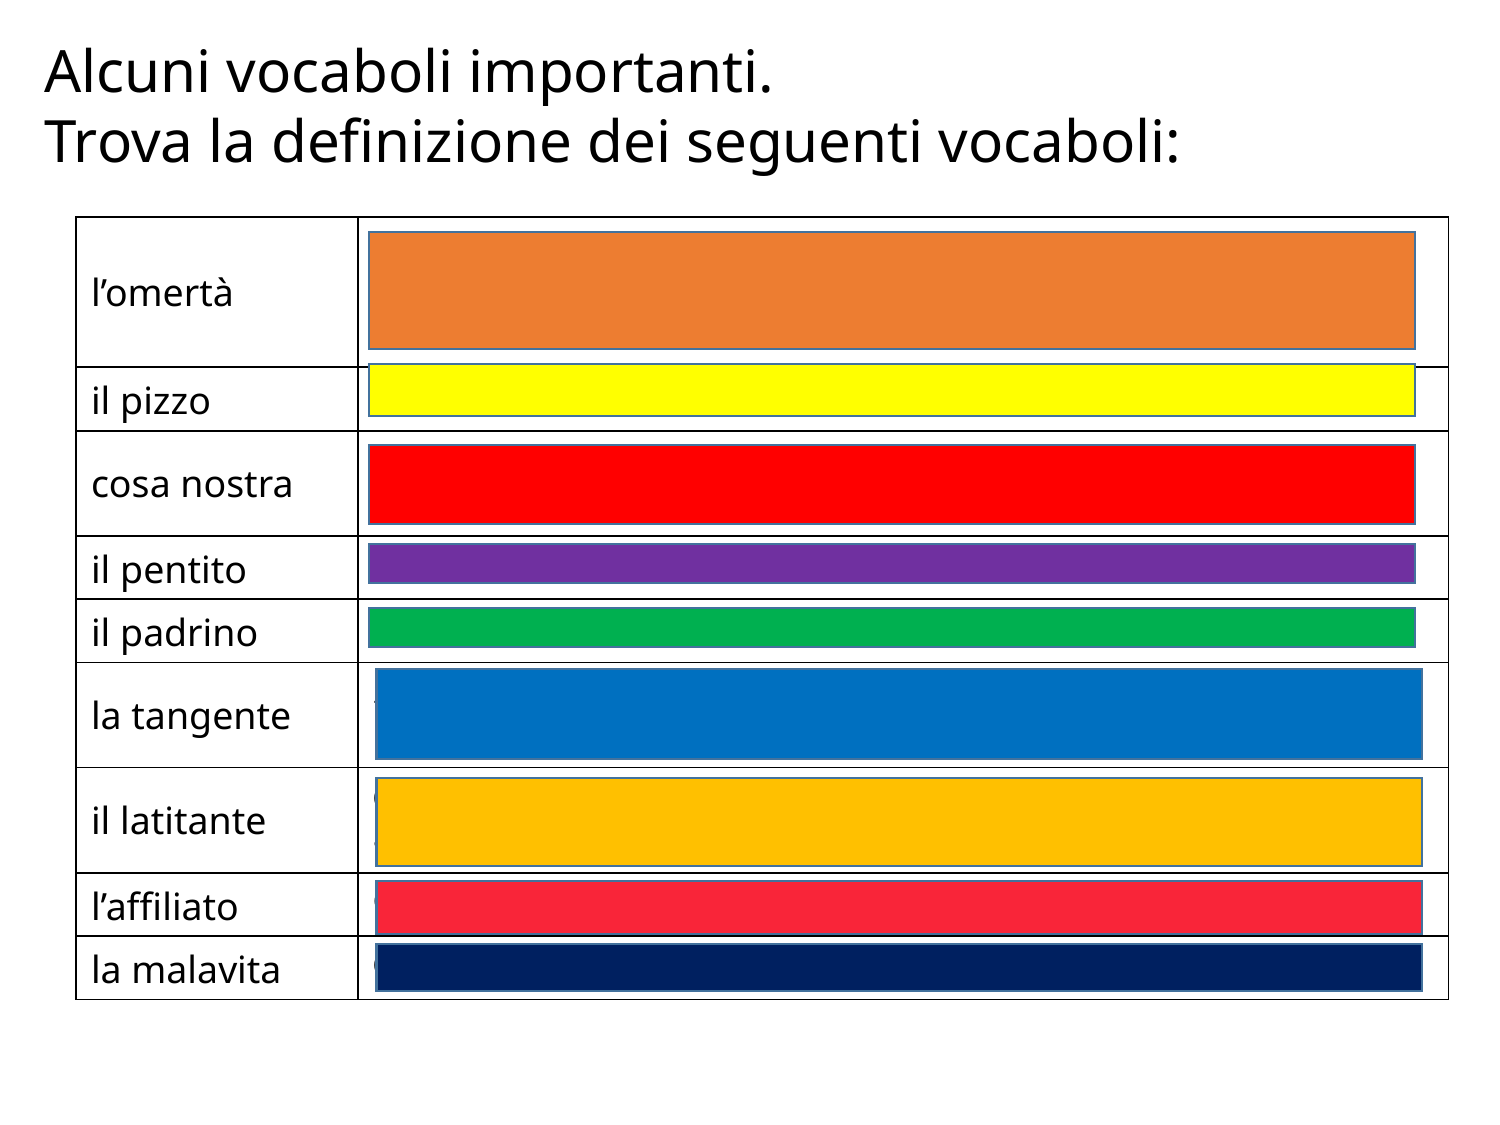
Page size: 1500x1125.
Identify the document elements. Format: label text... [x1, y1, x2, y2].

table_cell il latitante [77, 768, 357, 872]
text_box [375, 777, 1423, 867]
table_cell il pentito [77, 537, 357, 598]
text_box [375, 880, 1423, 935]
table_header Regola della malavita organizzata e consuetudine culturale dei luoghi da essa dominati, che obbligano al silenzio sull'autore di un delitto e sulle circostanze di esso. [359, 218, 1448, 366]
table_cell la malavita [77, 937, 357, 999]
table_cell il pizzo [77, 368, 357, 430]
text_box [368, 231, 1416, 350]
table_cell cosa nostra [77, 432, 357, 535]
table_cell Somma di denaro pagata, percepita o pretesa in cambio di favori illeciti. [359, 663, 1448, 767]
text_box [375, 668, 1423, 760]
table_cell l’affiliato [77, 874, 357, 935]
table_cell Criminalità/delinquenza. [359, 937, 1448, 999]
text_box [368, 444, 1416, 525]
text_box [353, 611, 384, 672]
text_box [368, 363, 1416, 417]
table_cell il padrino [77, 600, 357, 662]
text_box [368, 543, 1416, 584]
table_cell la tangente [77, 663, 357, 767]
text_box Alcuni vocaboli importanti. Trova la definizione dei seguenti vocaboli: [29, 26, 1197, 182]
table_cell Qualcuno che fa parte di un organizzazione [359, 874, 1448, 935]
table_cell Un sinonimo di mafia utilizzato dagli appartenenti all’organizzazione criminale. [359, 432, 1448, 535]
table_cell Tangente estorta da organizzazioni criminali. [359, 368, 1448, 430]
table_cell Un criminale che, una volta catturato, collabora con la giustizia. [359, 537, 1448, 598]
table_cell Capo Mafioso. [359, 600, 1448, 662]
table_cell Che nasconde e sfugge alle forze dell'ordine, sottraendosi a un arresto o a un obbligo di dimora. [359, 768, 1448, 872]
text_box [375, 943, 1423, 992]
table_header l’omertà [77, 218, 357, 366]
text_box [368, 607, 1416, 648]
